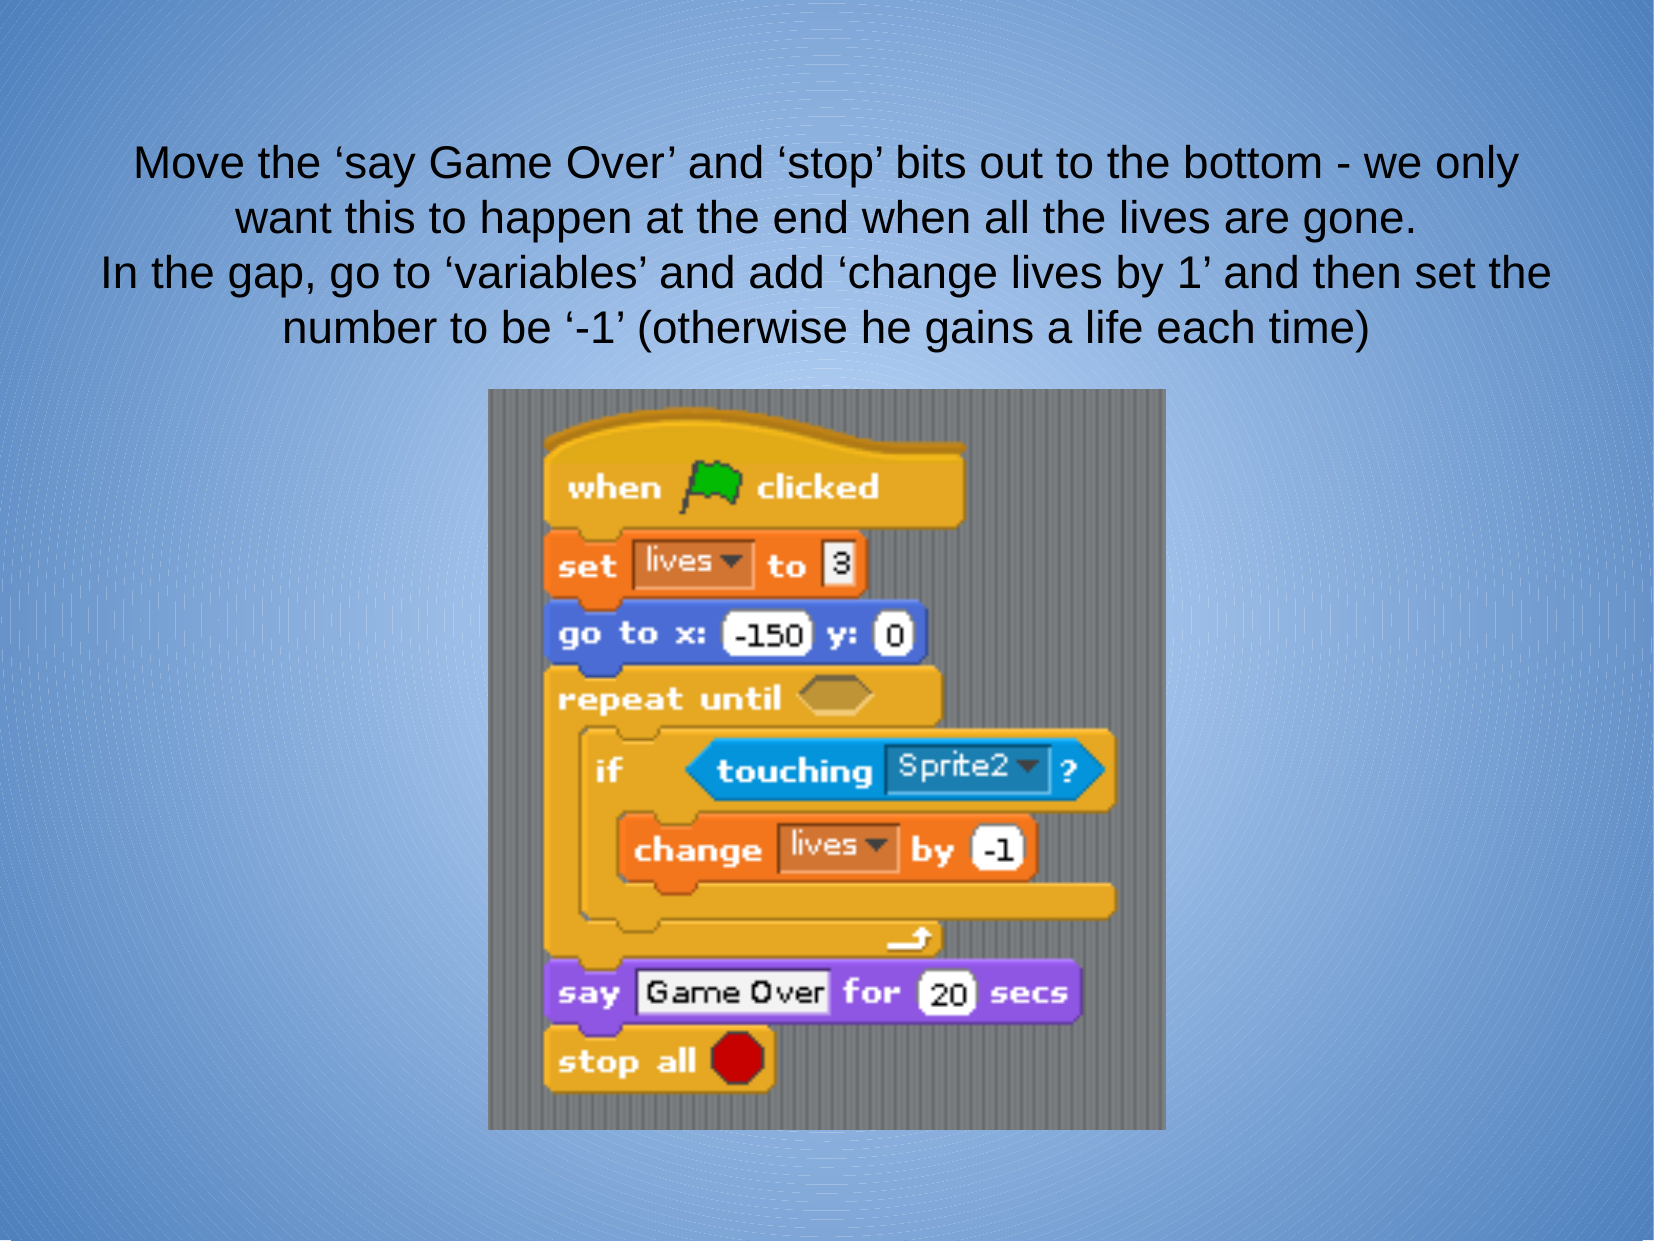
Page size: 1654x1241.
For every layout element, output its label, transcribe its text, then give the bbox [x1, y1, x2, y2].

picture [487, 389, 1166, 1130]
text_box Move the ‘say Game Over’ and ‘stop’ bits out to the bottom - we only want this to happen at the end when all the lives are gone. In the gap, go to ‘variables’ and add ‘change lives by 1’ and then set the number to be ‘-1’ (otherwise he gains a life each time) [82, 49, 1571, 435]
